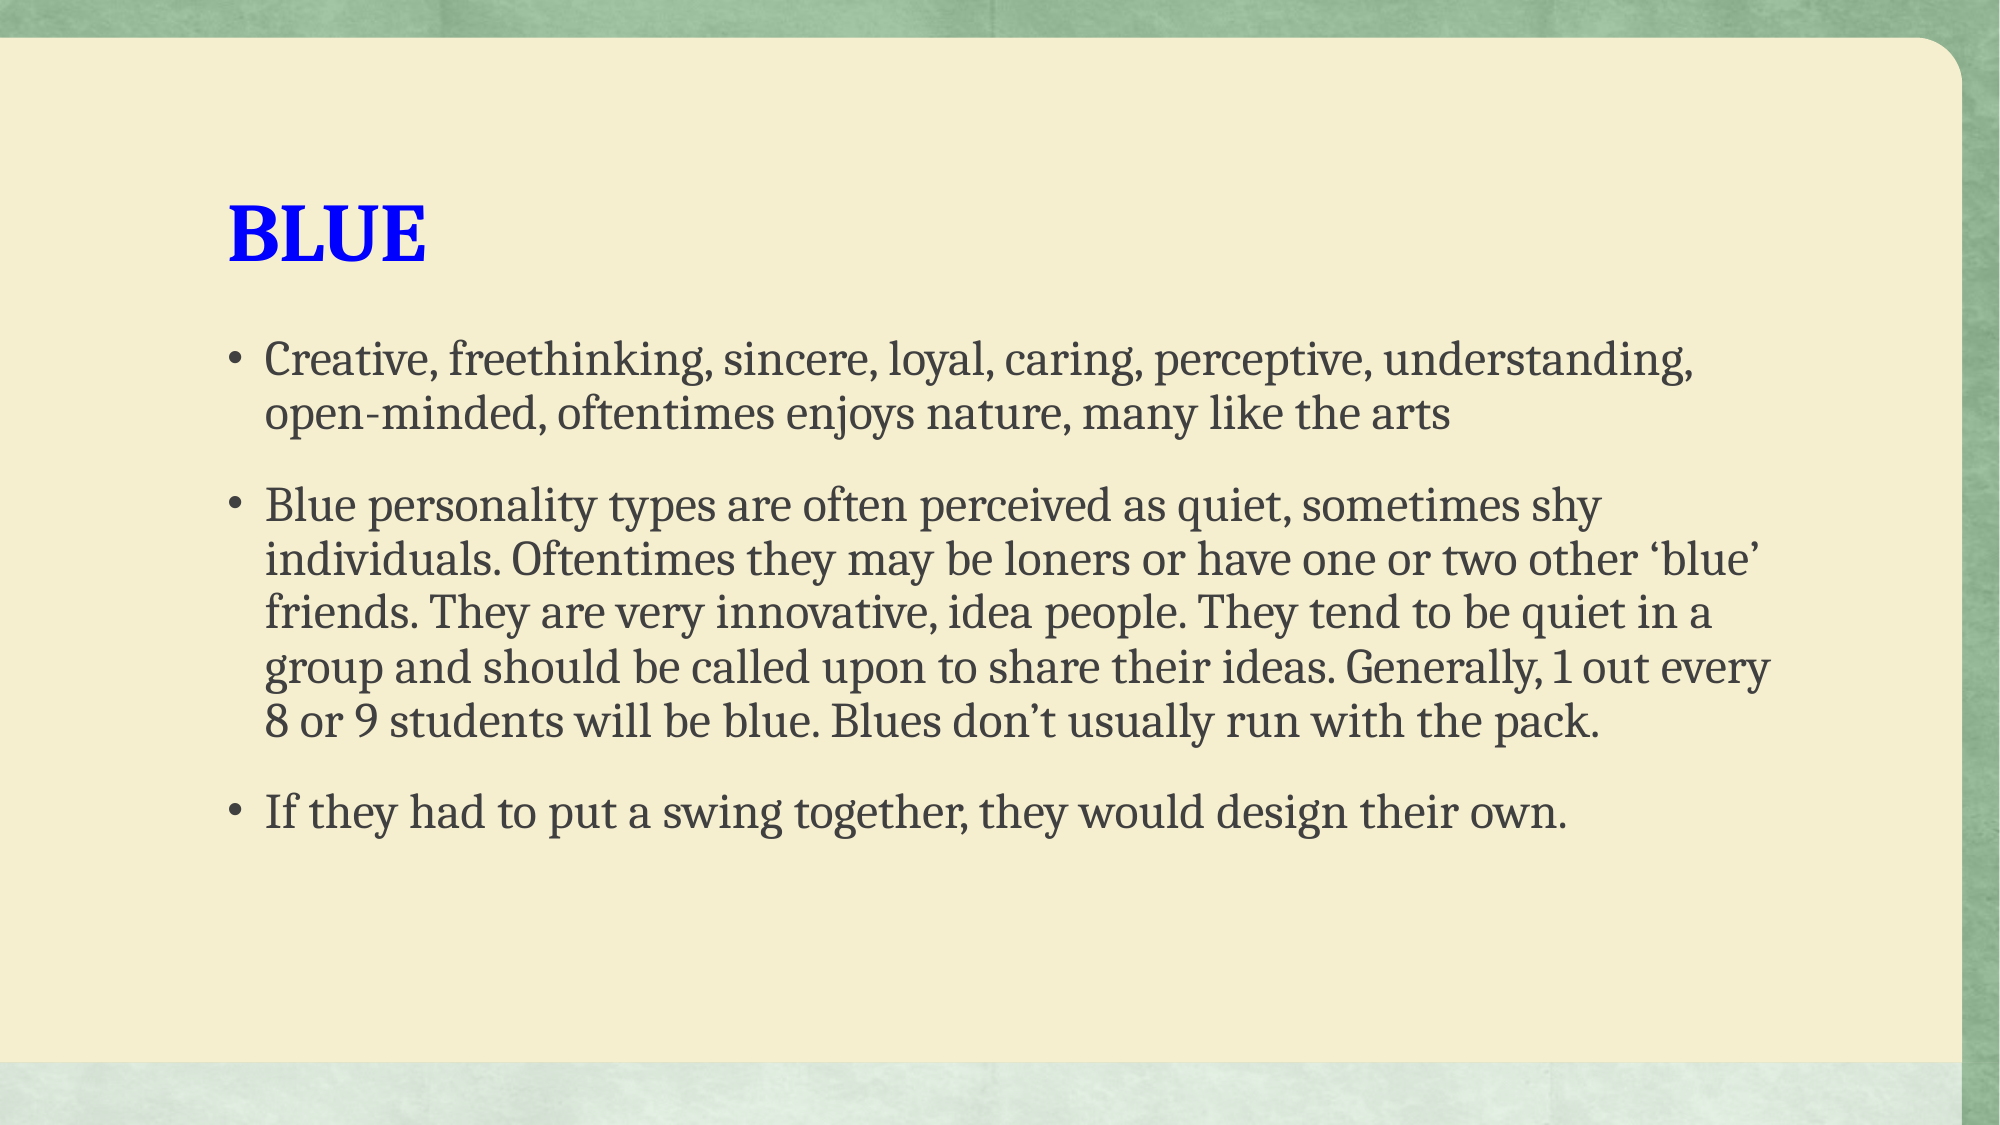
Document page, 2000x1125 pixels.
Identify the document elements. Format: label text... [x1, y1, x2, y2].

list Creative, freethinking, sincere, loyal, caring, perceptive, understanding, open-minded, oftentimes enjoys nature, many like the arts Blue personality types are often perceived as quiet, sometimes shy individuals. Oftentimes they may be loners or have one or two other ‘blue’ friends. They are very innovative, idea people. They tend to be quiet in a group and should be called upon to share their ideas. Generally, 1 out every 8 or 9 students will be blue. Blues don’t usually run with the pack. If they had to put a swing together, they would design their own. [212, 324, 1788, 1013]
title BLUE [212, 92, 1788, 288]
